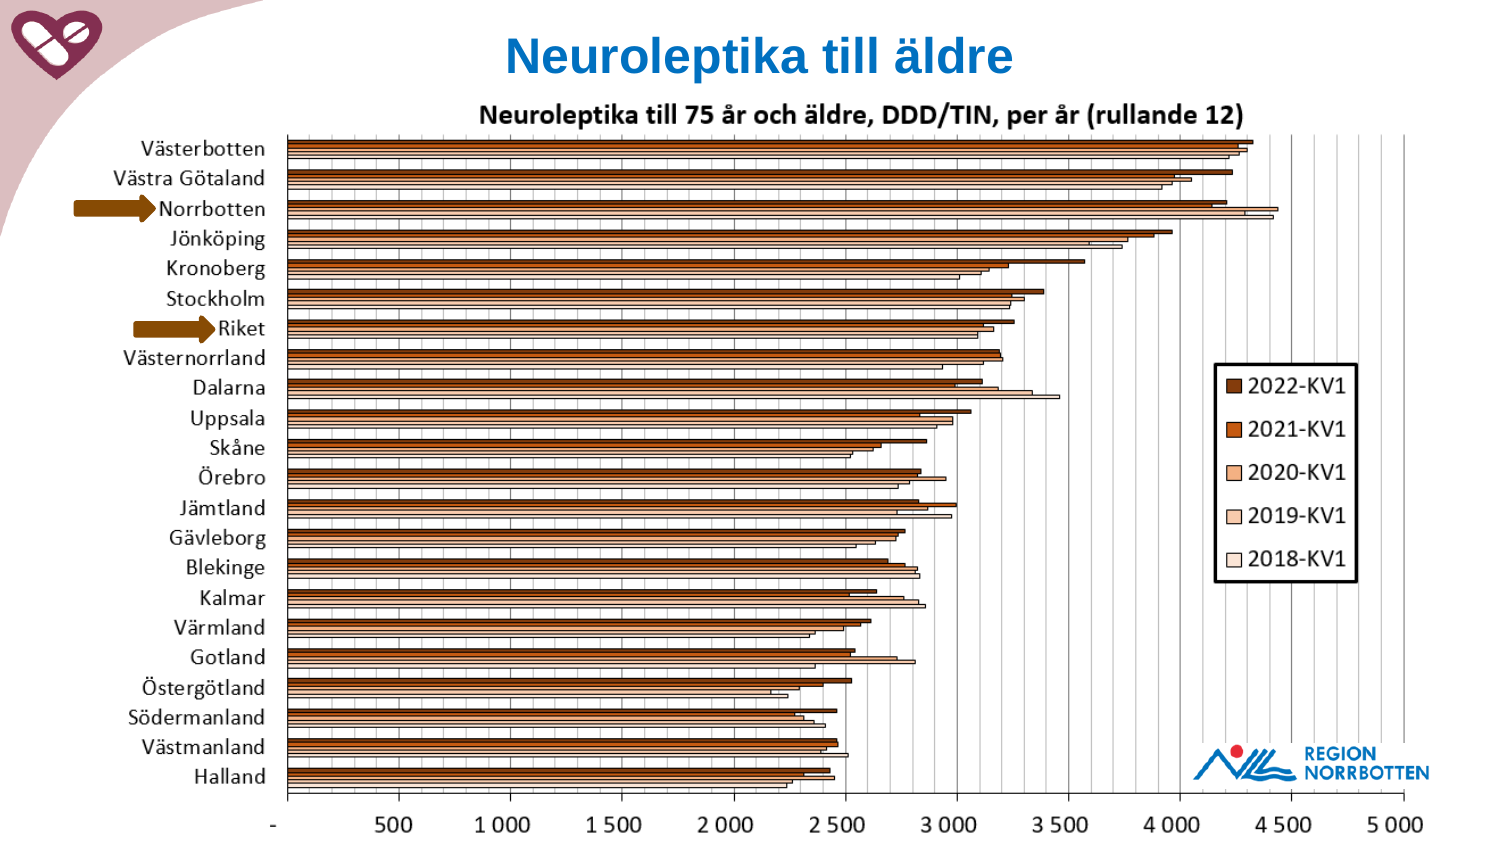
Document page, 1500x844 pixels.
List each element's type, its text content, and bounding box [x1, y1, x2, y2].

picture [0, 0, 1432, 844]
title Neuroleptika till äldre [263, 0, 1439, 108]
